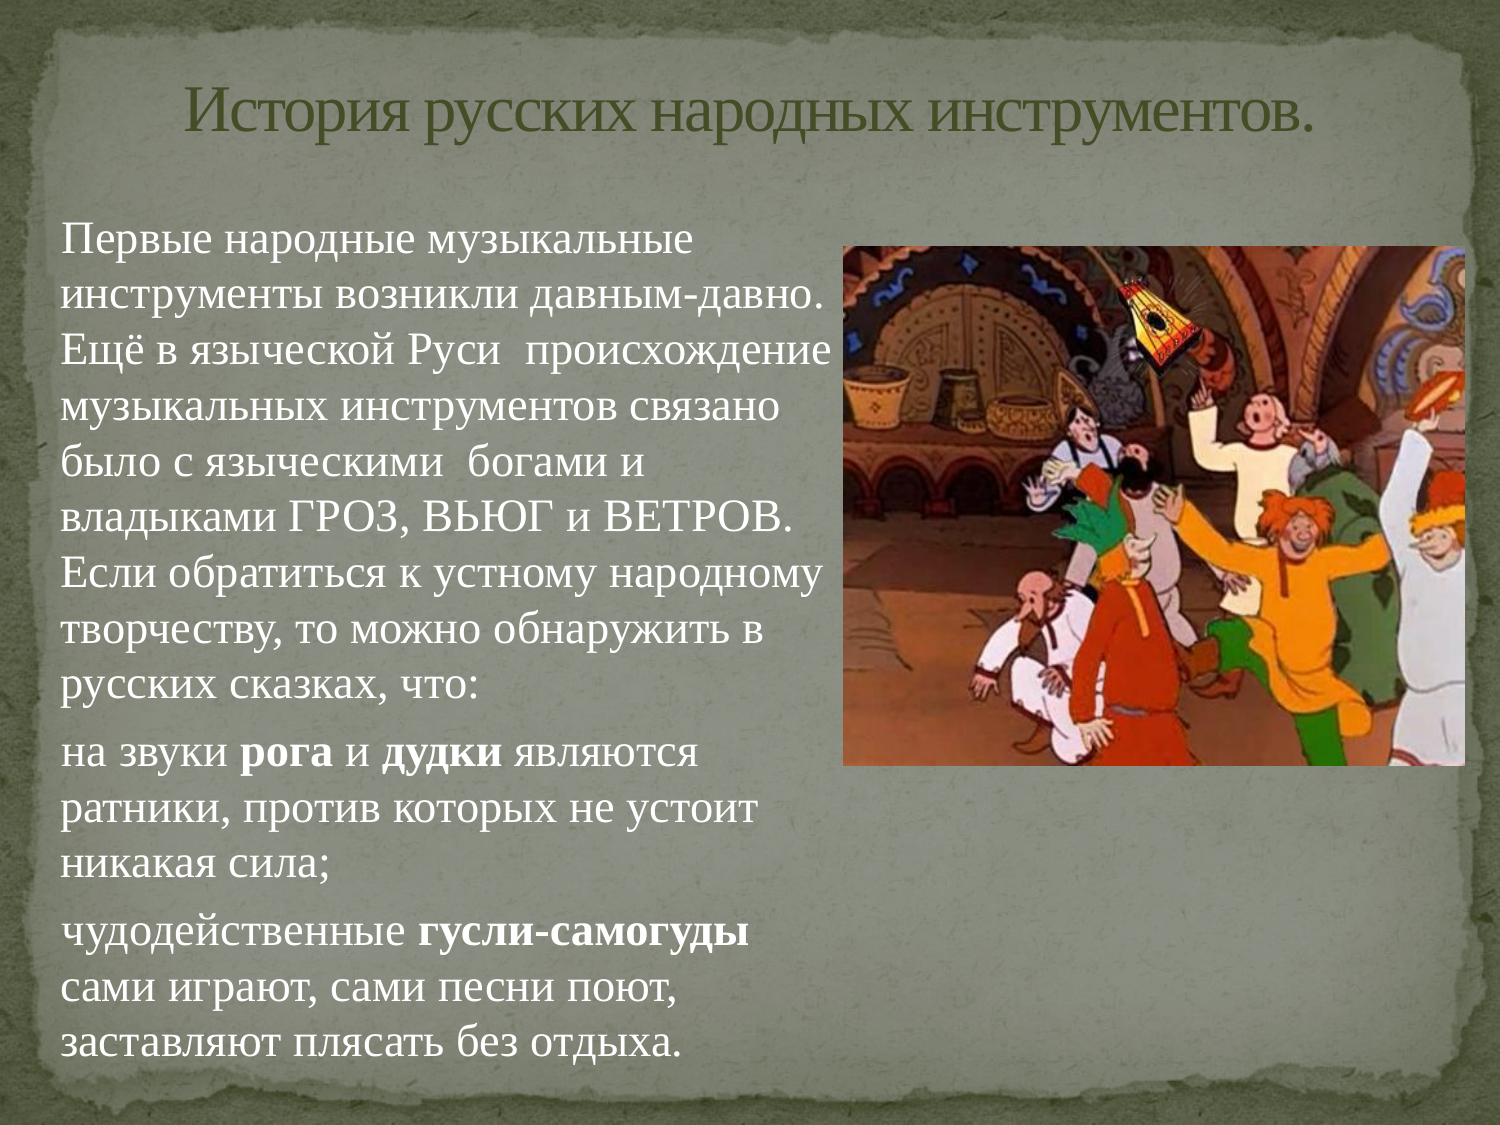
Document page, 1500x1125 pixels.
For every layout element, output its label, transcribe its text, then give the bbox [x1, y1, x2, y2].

picture [843, 246, 1465, 766]
list Первые народные музыкальные инструменты возникли давным-давно. Ещё в языческой Руси происхождение музыкальных инструментов связано было с языческими богами и владыками ГРОЗ, ВЬЮГ и ВЕТРОВ. Если обратиться к устному народному творчеству, то можно обнаружить в русских сказках, что: на звуки рога и дудки являются ратники, против которых не устоит никакая сила; чудодейственные гусли-самогуды сами играют, сами песни поют, заставляют плясать без отдыха. [0, 199, 868, 1079]
title История русских народных инструментов. [74, 24, 1425, 153]
